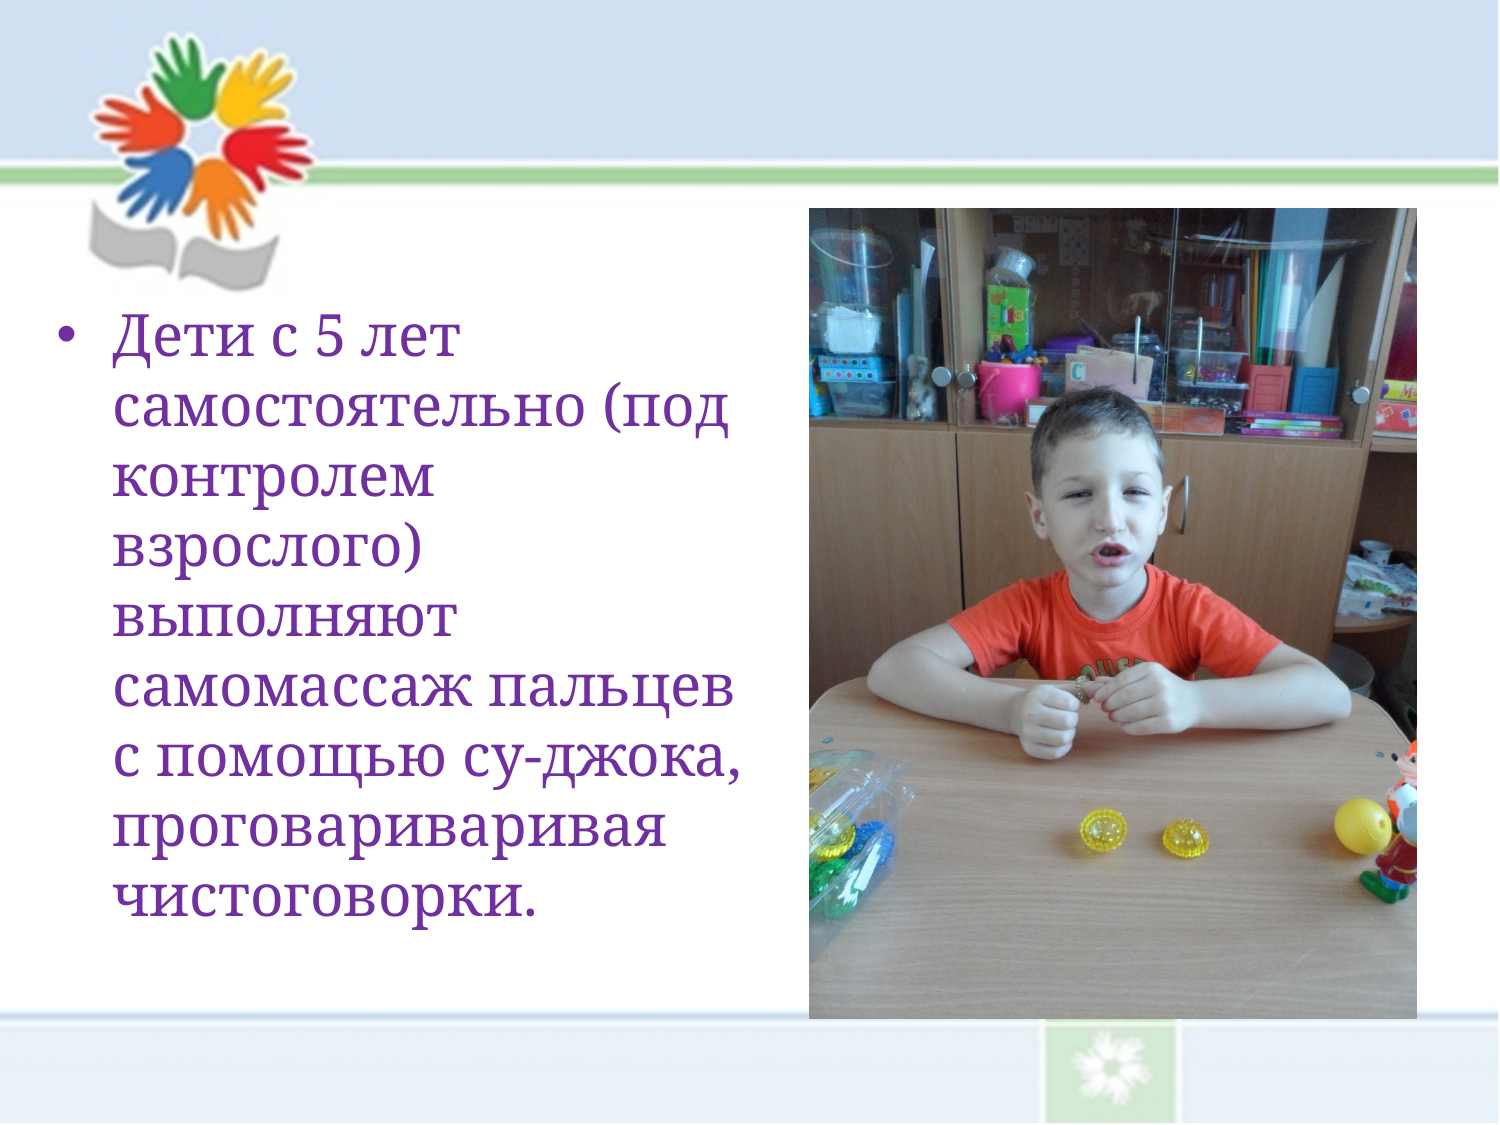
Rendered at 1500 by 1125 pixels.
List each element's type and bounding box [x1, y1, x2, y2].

picture [0, 0, 1500, 1125]
list [808, 207, 1418, 1019]
